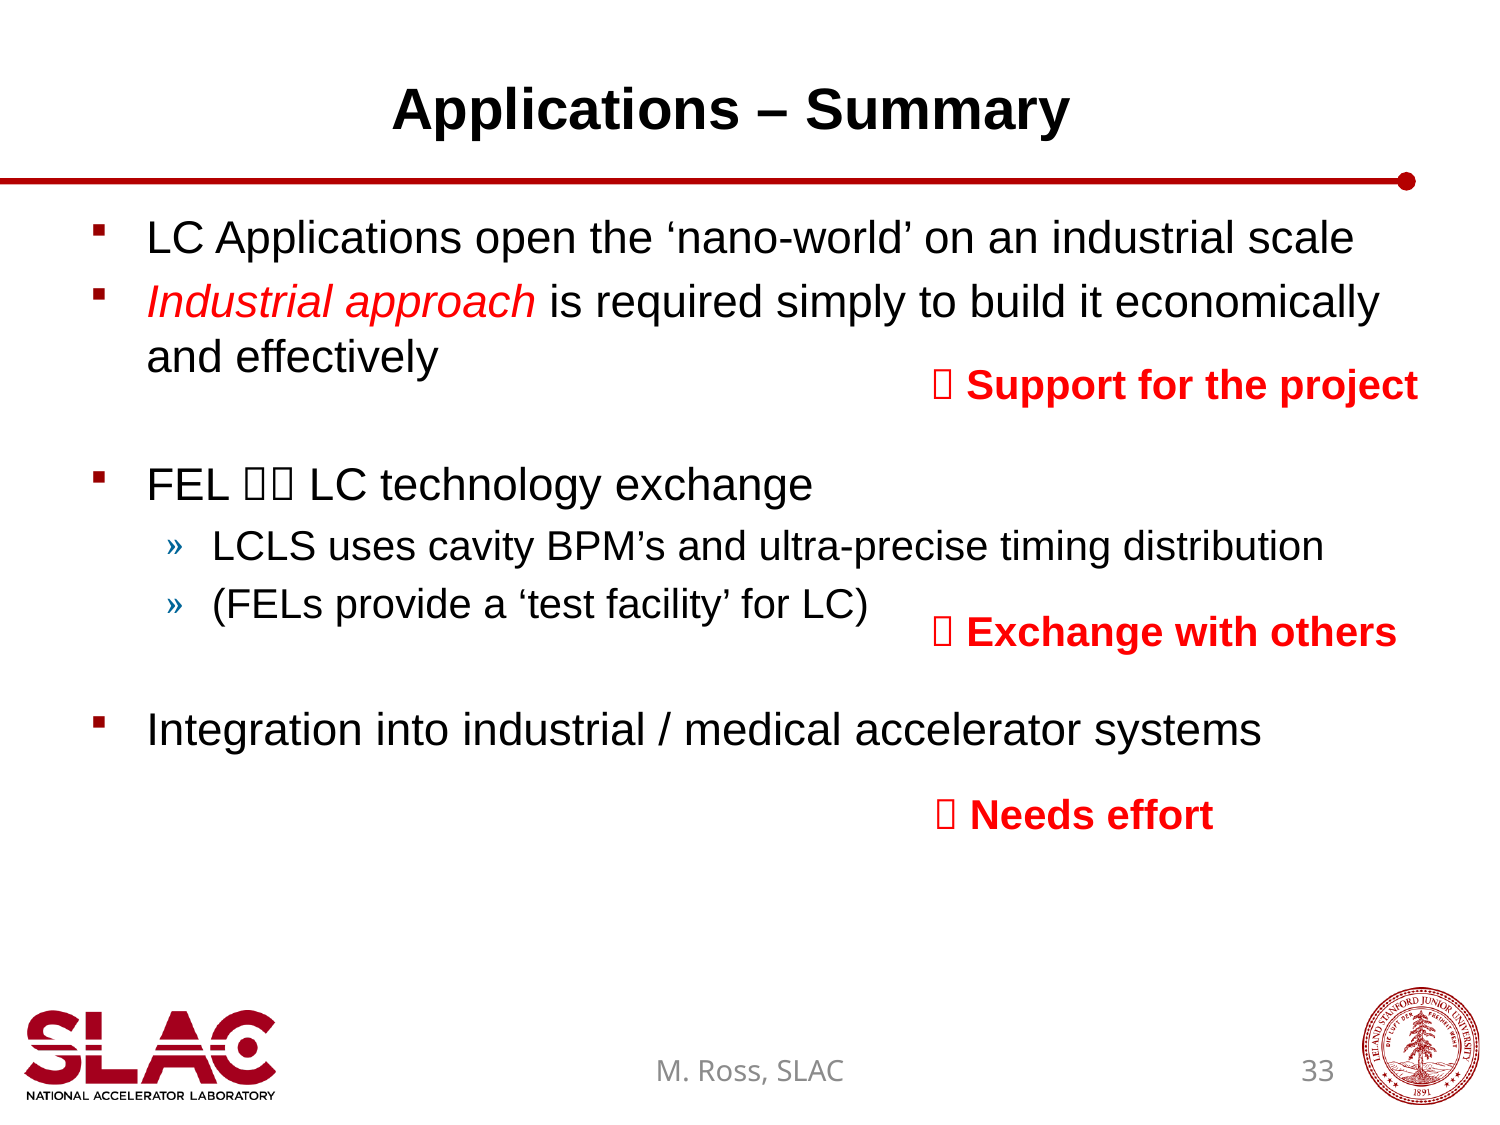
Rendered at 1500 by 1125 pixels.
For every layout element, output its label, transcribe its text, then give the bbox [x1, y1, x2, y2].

text_box  Exchange with others [915, 597, 1413, 663]
slide_number 33 [1074, 1042, 1350, 1103]
list LC Applications open the ‘nano-world’ on an industrial scale Industrial approach is required simply to build it economically and effectively FEL  LC technology exchange LCLS uses cavity BPM’s and ultra-precise timing distribution (FELs provide a ‘test facility’ for LC) Integration into industrial / medical accelerator systems [74, 199, 1401, 1001]
picture [1362, 987, 1480, 1105]
text_box  Needs effort [918, 780, 1229, 846]
text_box  Support for the project [915, 350, 1434, 415]
footer M. Ross, SLAC [450, 1042, 1050, 1103]
title Applications – Summary [62, 37, 1401, 176]
picture [24, 1010, 276, 1100]
